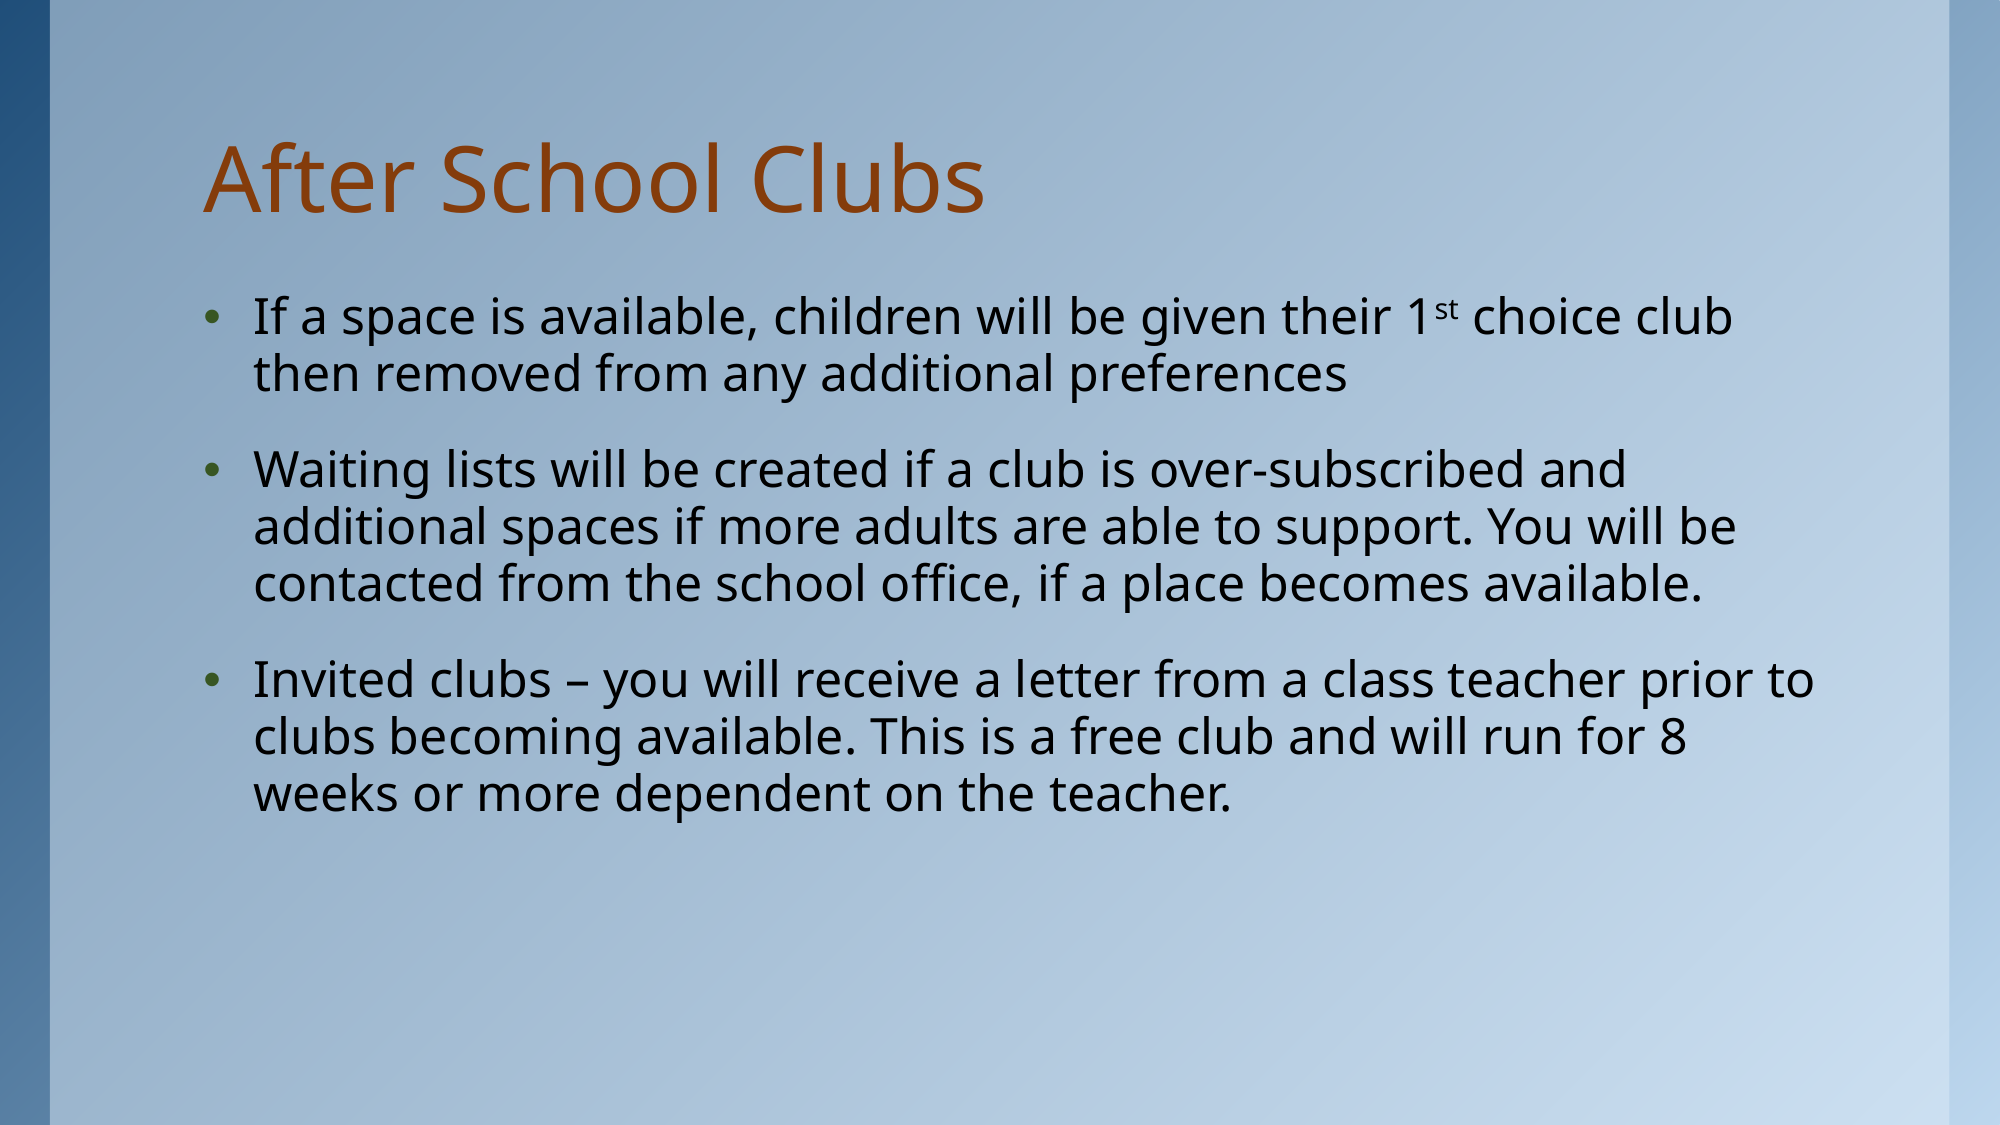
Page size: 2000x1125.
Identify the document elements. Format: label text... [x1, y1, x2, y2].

list If a space is available, children will be given their 1st choice club then removed from any additional preferences Waiting lists will be created if a club is over-subscribed and additional spaces if more adults are able to support. You will be contacted from the school office, if a place becomes available. Invited clubs – you will receive a letter from a class teacher prior to clubs becoming available. This is a free club and will run for 8 weeks or more dependent on the teacher. [183, 279, 1850, 1013]
title After School Clubs [183, 12, 1850, 242]
